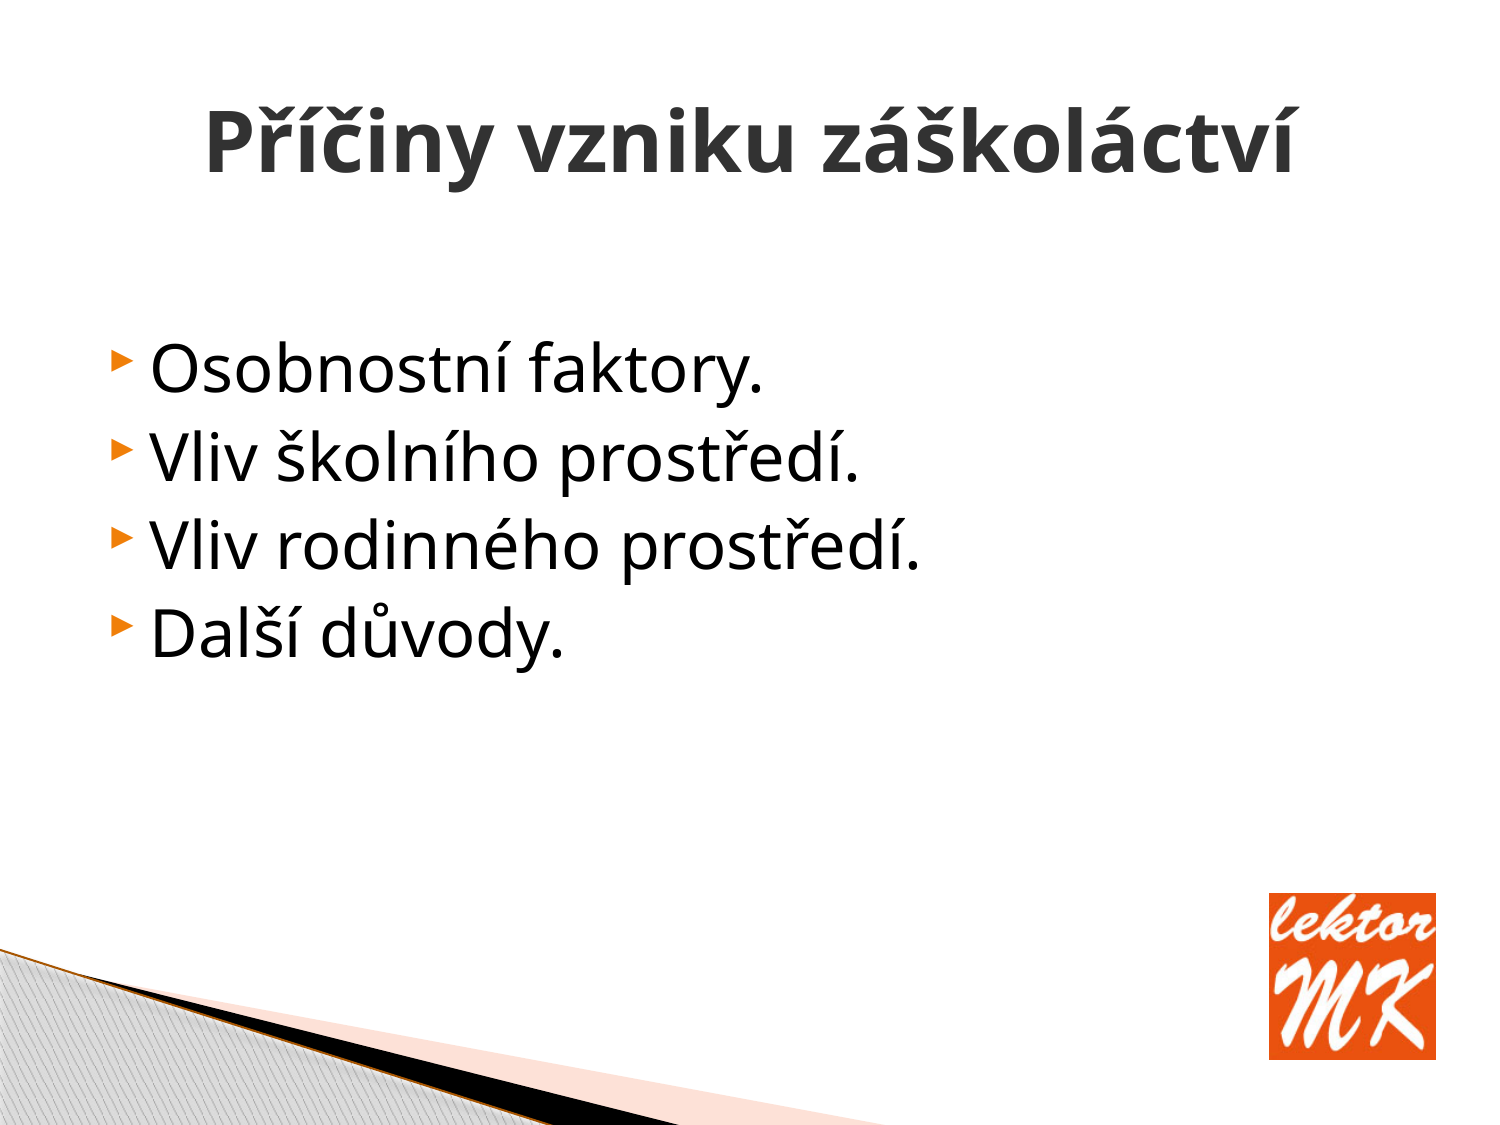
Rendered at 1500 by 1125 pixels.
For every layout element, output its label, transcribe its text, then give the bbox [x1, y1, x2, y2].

title Příčiny vzniku záškoláctví [75, 45, 1425, 233]
picture [1269, 893, 1436, 1060]
list Osobnostní faktory. Vliv školního prostředí. Vliv rodinného prostředí. Další důvody. [75, 243, 1425, 986]
